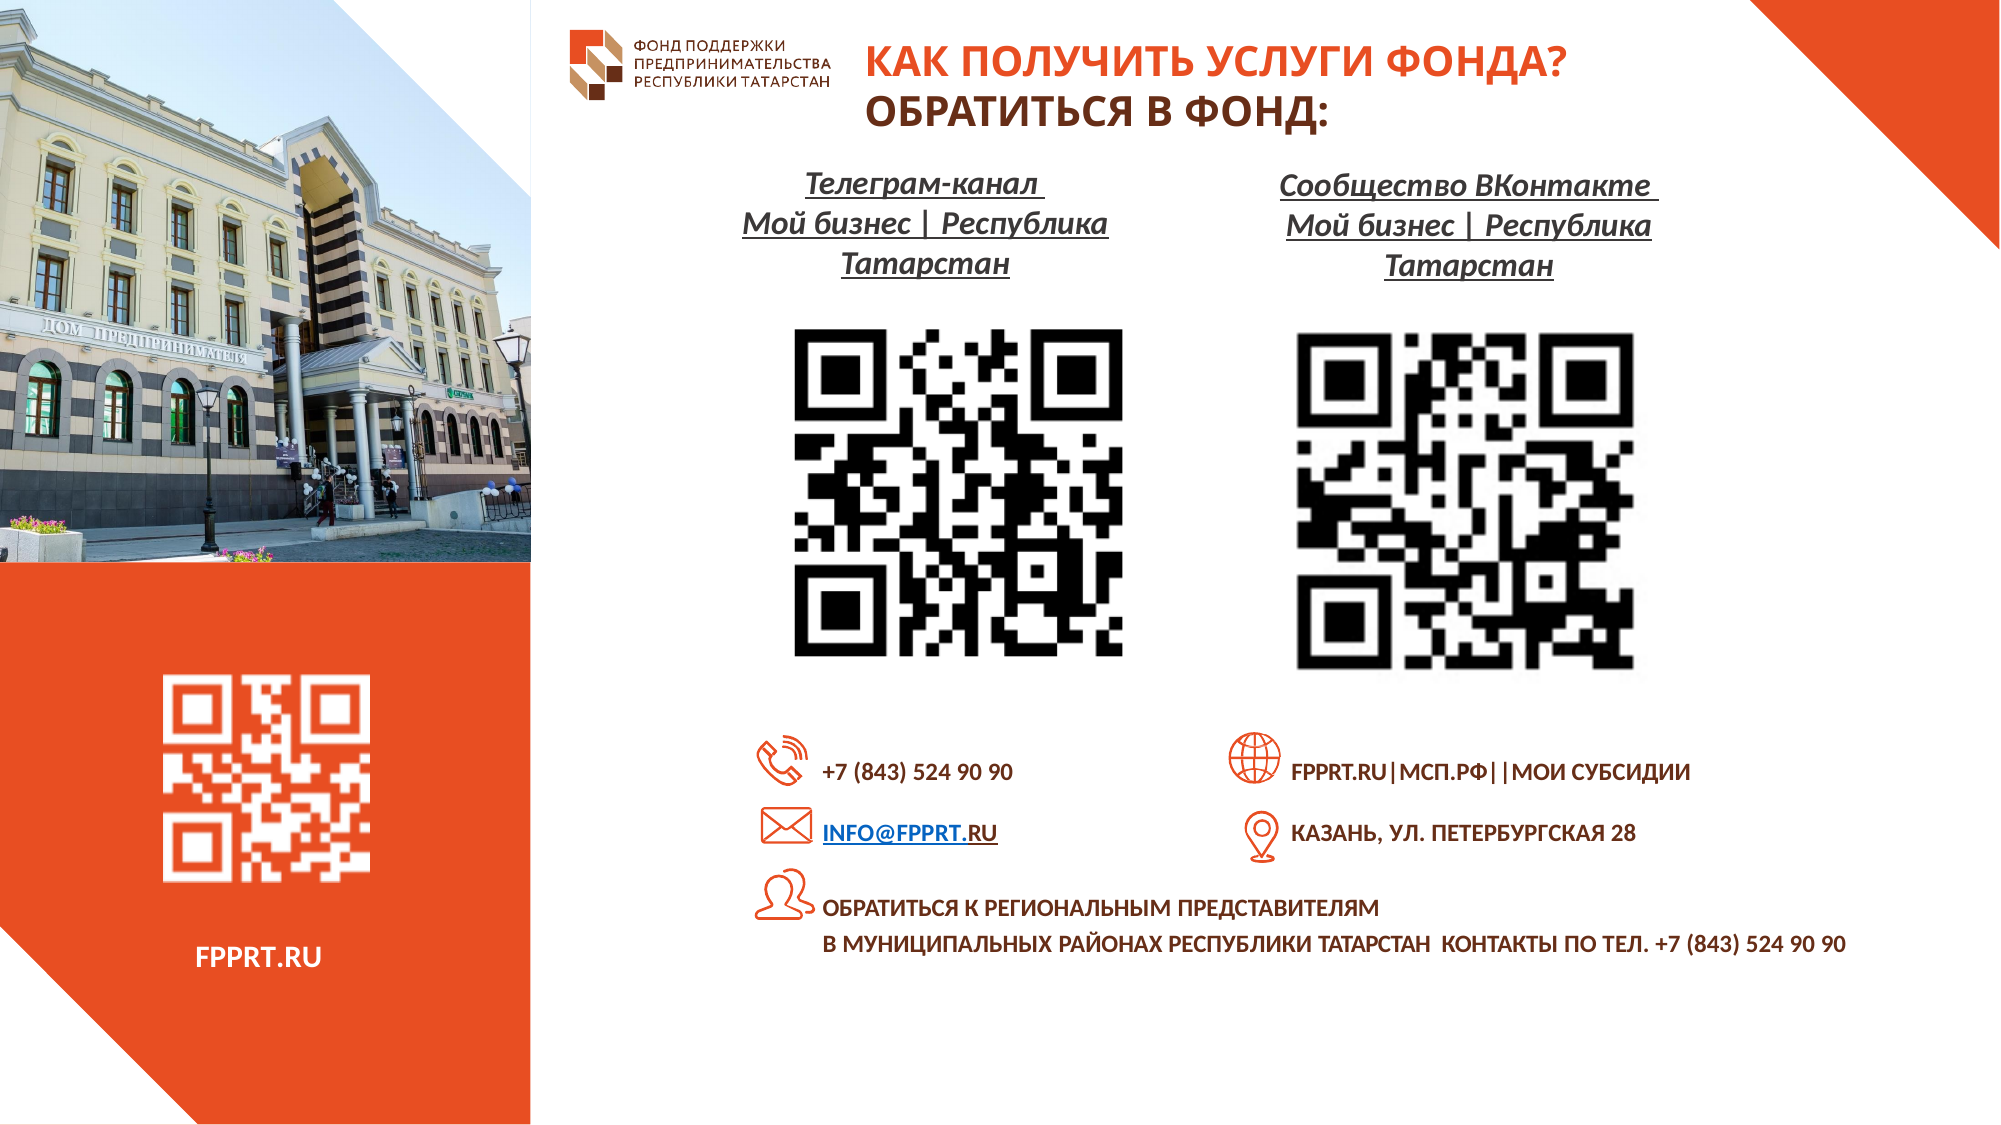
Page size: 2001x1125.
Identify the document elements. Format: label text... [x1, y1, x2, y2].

text_box [754, 874, 803, 920]
picture [1274, 313, 1664, 691]
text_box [1228, 732, 1281, 784]
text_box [634, 40, 831, 87]
text_box [0, 926, 198, 1125]
picture [790, 311, 1136, 665]
text_box Сообщество ВКонтакте Мой бизнес | Республика Татарстан [1227, 182, 1712, 291]
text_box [569, 29, 623, 101]
text_box [1750, 0, 2000, 250]
title КАК ПОЛУЧИТЬ УСЛУГИ ФОНДА? ОБРАТИТЬСЯ В ФОНД: [863, 0, 1750, 182]
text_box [760, 807, 813, 844]
text_box +7 (843) 524 90 90 FPPRT.RU|МСП.РФ||МОИ СУБСИДИИ INFO@FPPRT.RU КАЗАНЬ, УЛ. ПЕТЕРБУРГСКАЯ 28 ОБРАТИТЬСЯ К РЕГИОНАЛЬНЫМ ПРЕДСТАВИТЕЛЯМ В МУНИЦИПАЛЬНЫХ РАЙОНАХ РЕСПУБЛИКИ ТАТАРСТАН КОНТАКТЫ ПО ТЕЛ. +7 (843) 524 90 90 [821, 754, 2000, 994]
text_box [783, 868, 816, 914]
text_box Телеграм-канал Мой бизнес | Республика Татарстан [686, 153, 1165, 289]
text_box [0, 562, 531, 1125]
picture [0, 0, 531, 562]
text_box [756, 735, 808, 787]
picture [163, 674, 370, 883]
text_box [1244, 810, 1279, 863]
text_box FPPRT.RU [194, 935, 354, 975]
